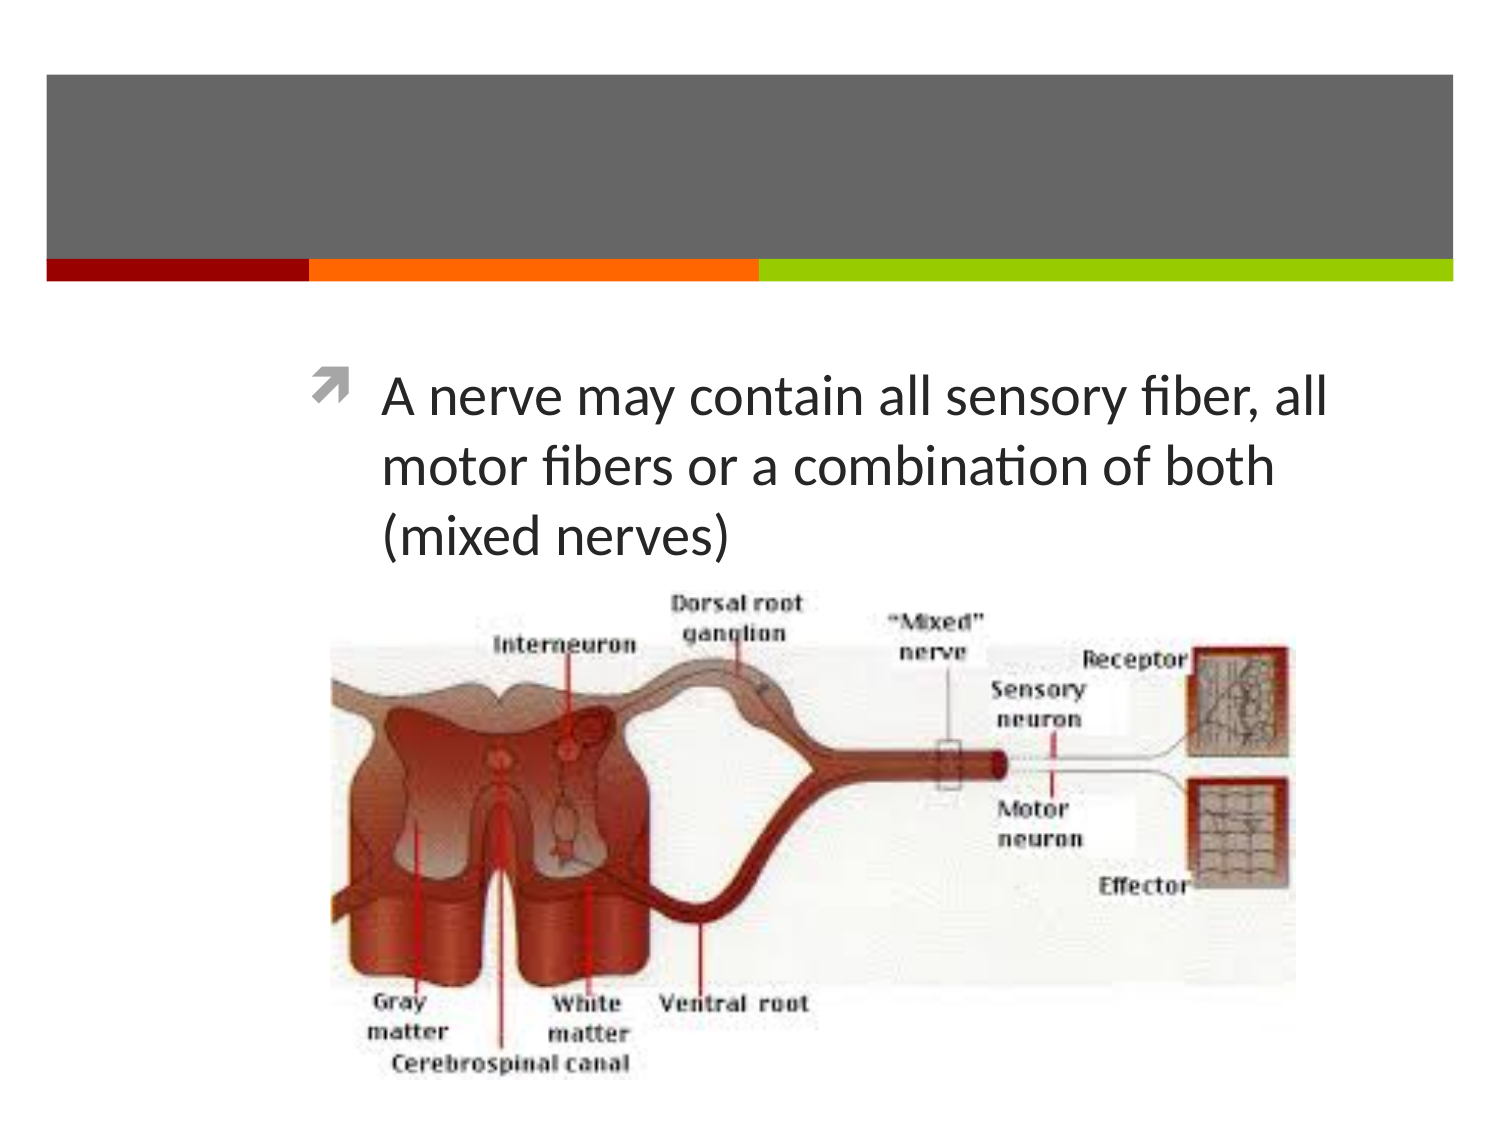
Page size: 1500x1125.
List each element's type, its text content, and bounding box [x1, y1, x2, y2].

picture [329, 590, 1297, 1081]
list A nerve may contain all sensory fiber, all motor fibers or a combination of both (mixed nerves) [292, 350, 1454, 1005]
